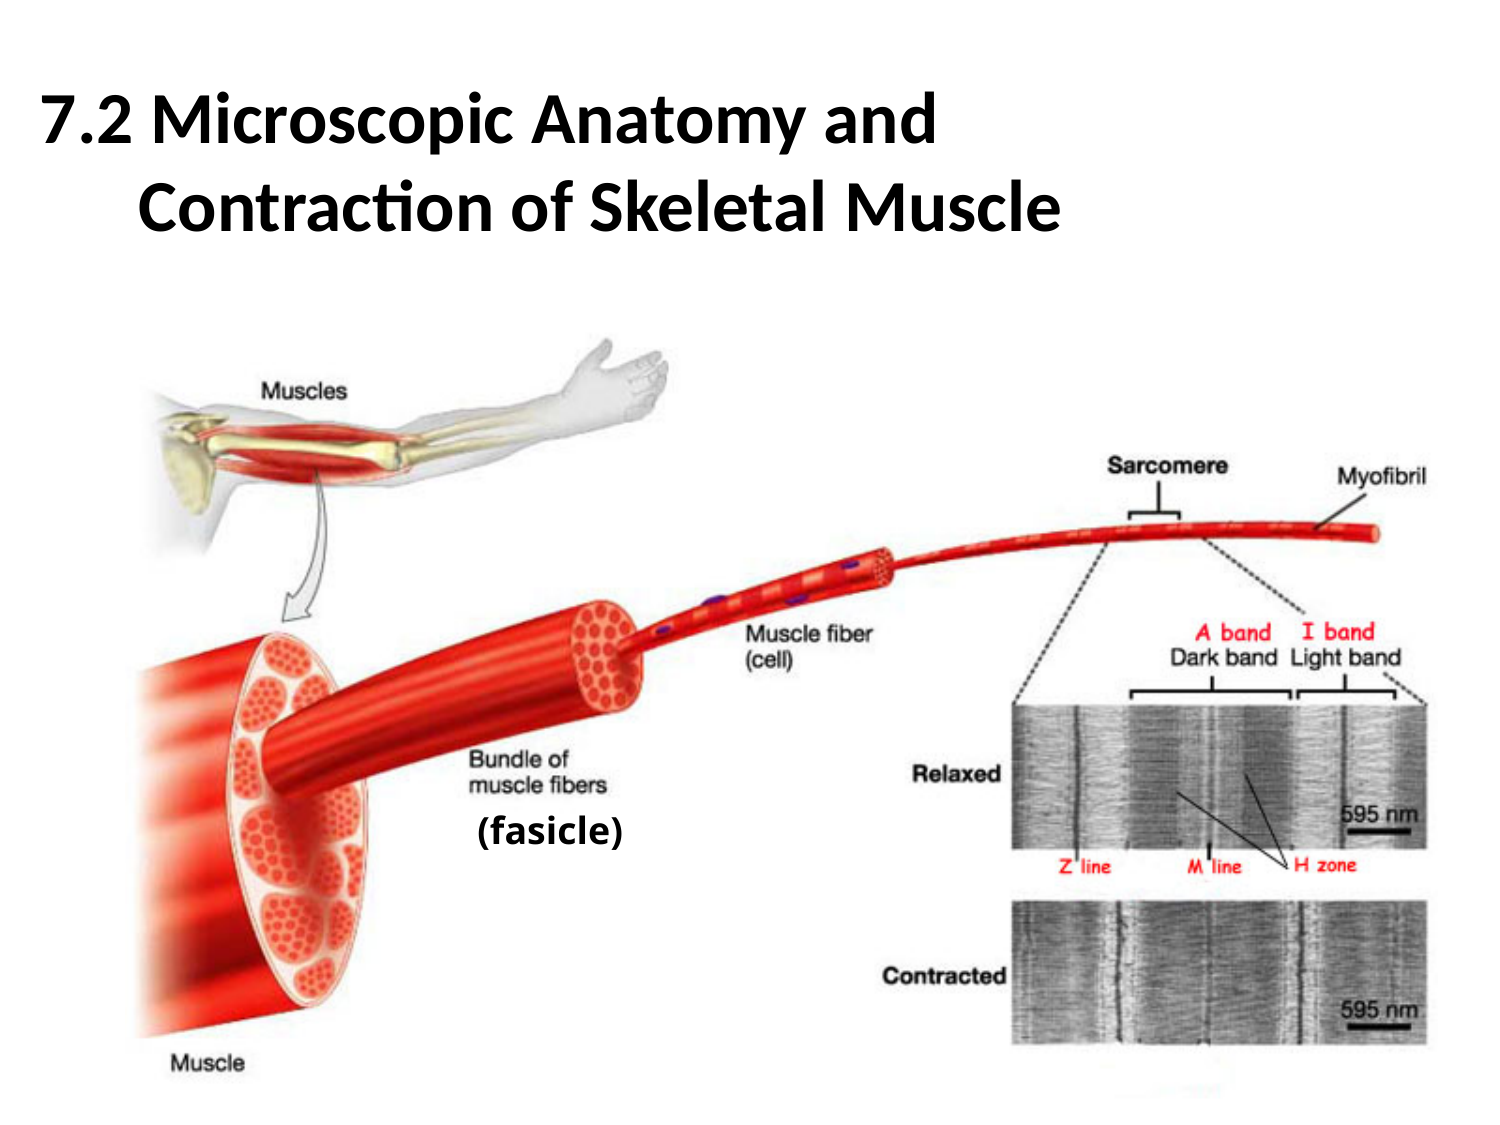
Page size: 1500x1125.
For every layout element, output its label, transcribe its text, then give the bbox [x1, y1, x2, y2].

title 7.2 Microscopic Anatomy and Contraction of Skeletal Muscle [24, 62, 1500, 255]
picture [124, 317, 1438, 1125]
